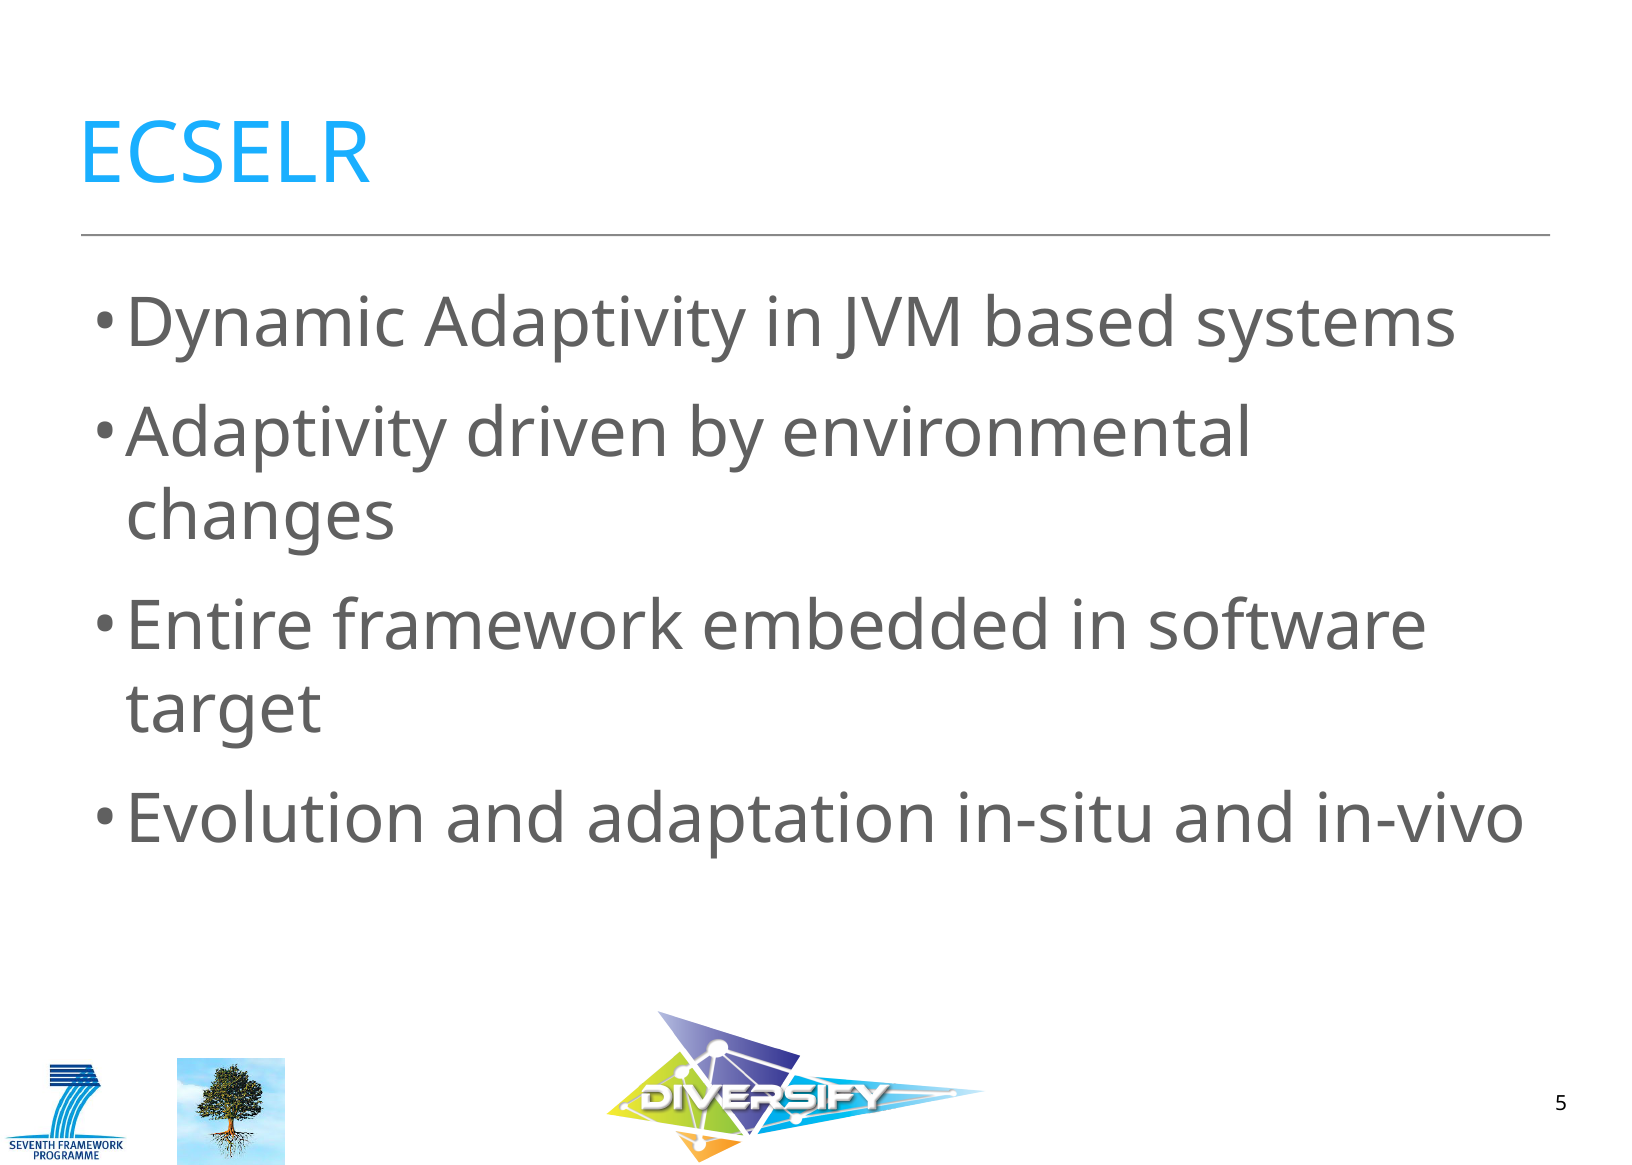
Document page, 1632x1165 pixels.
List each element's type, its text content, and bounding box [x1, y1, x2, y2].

title ECSELR [71, 39, 1560, 207]
picture [177, 1058, 285, 1165]
picture [0, 1059, 131, 1165]
slide_number 5 [1529, 1072, 1579, 1135]
list Dynamic Adaptivity in JVM based systems Adaptivity driven by environmental changes Entire framework embedded in software target Evolution and adaptation in-situ and in-vivo [81, 271, 1550, 1041]
picture [603, 1041, 993, 1165]
